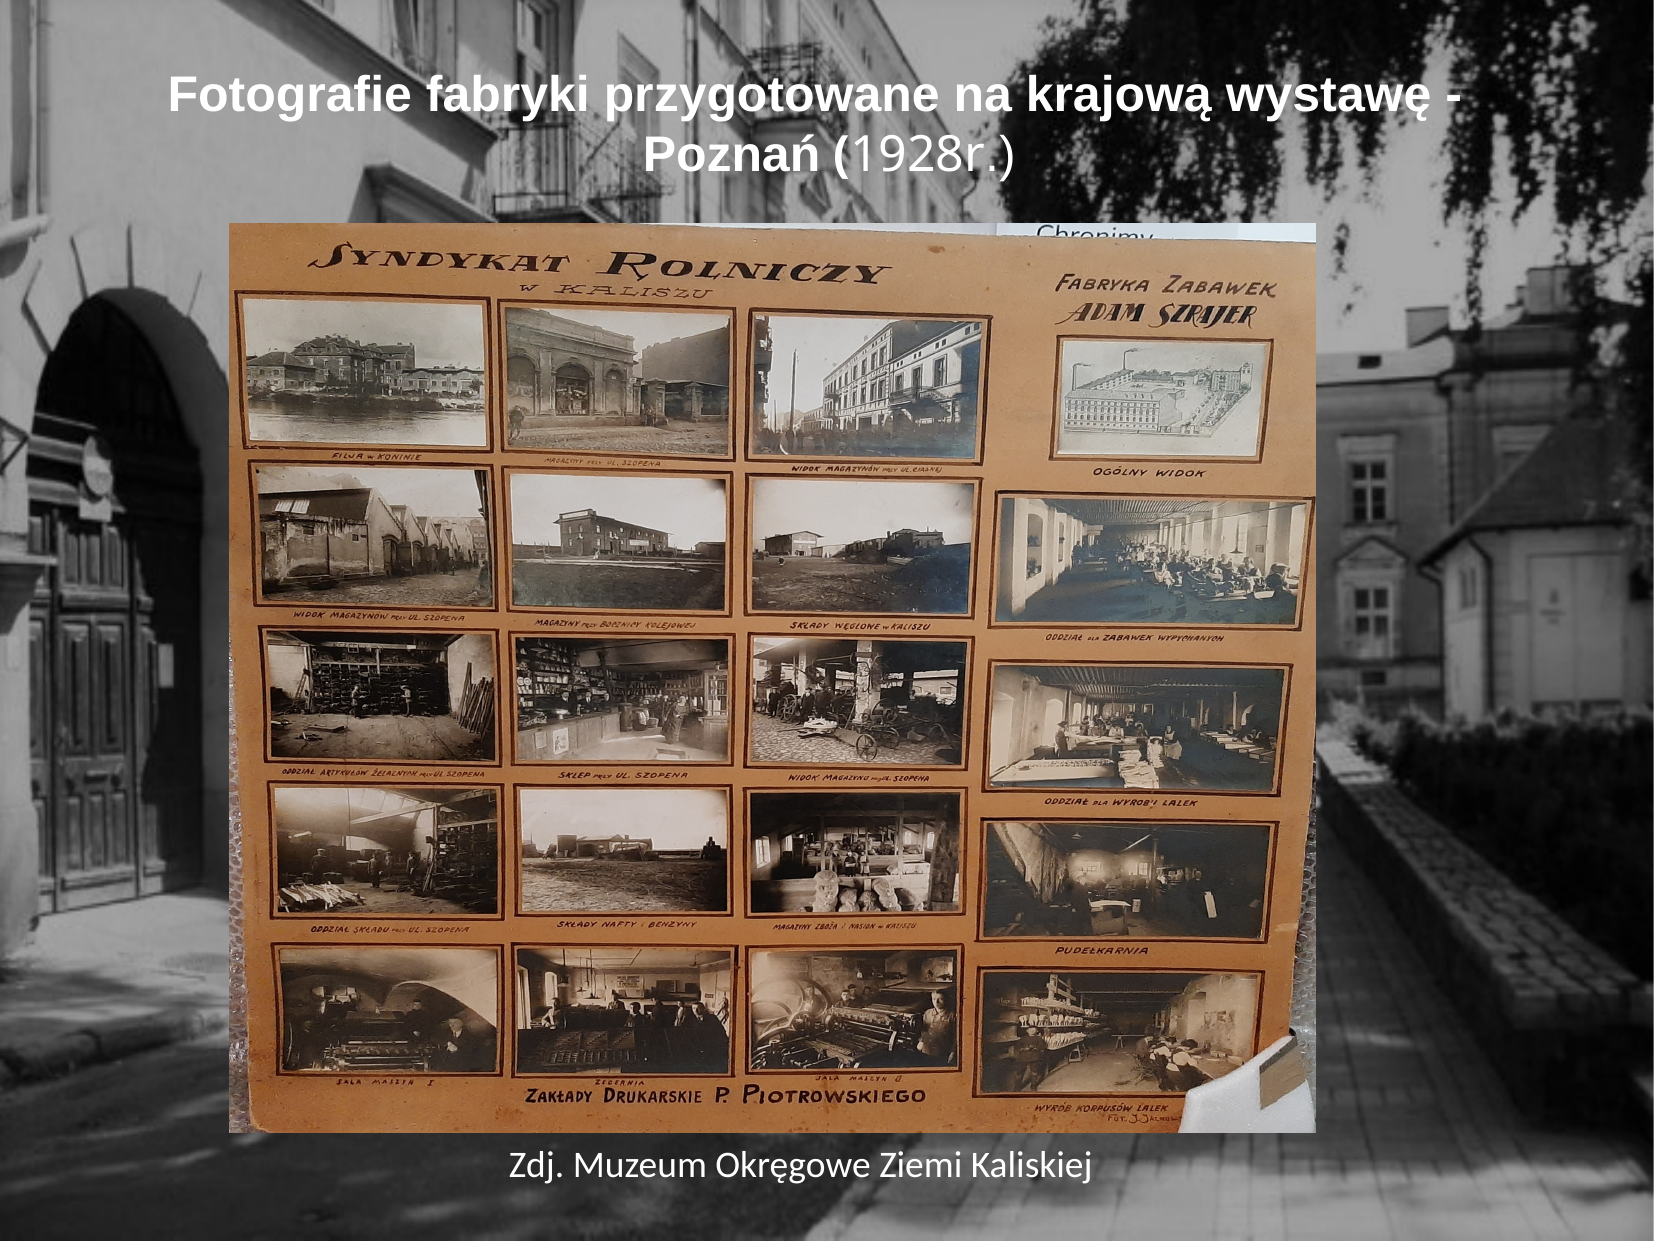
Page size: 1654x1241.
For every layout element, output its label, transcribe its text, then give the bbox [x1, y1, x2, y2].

text_box Zdj. Muzeum Okręgowe Ziemi Kaliskiej [494, 1133, 1127, 1193]
title Fotografie fabryki przygotowane na krajową wystawę - Poznań (1928r.) [53, 20, 1592, 224]
picture [0, 0, 1654, 1241]
